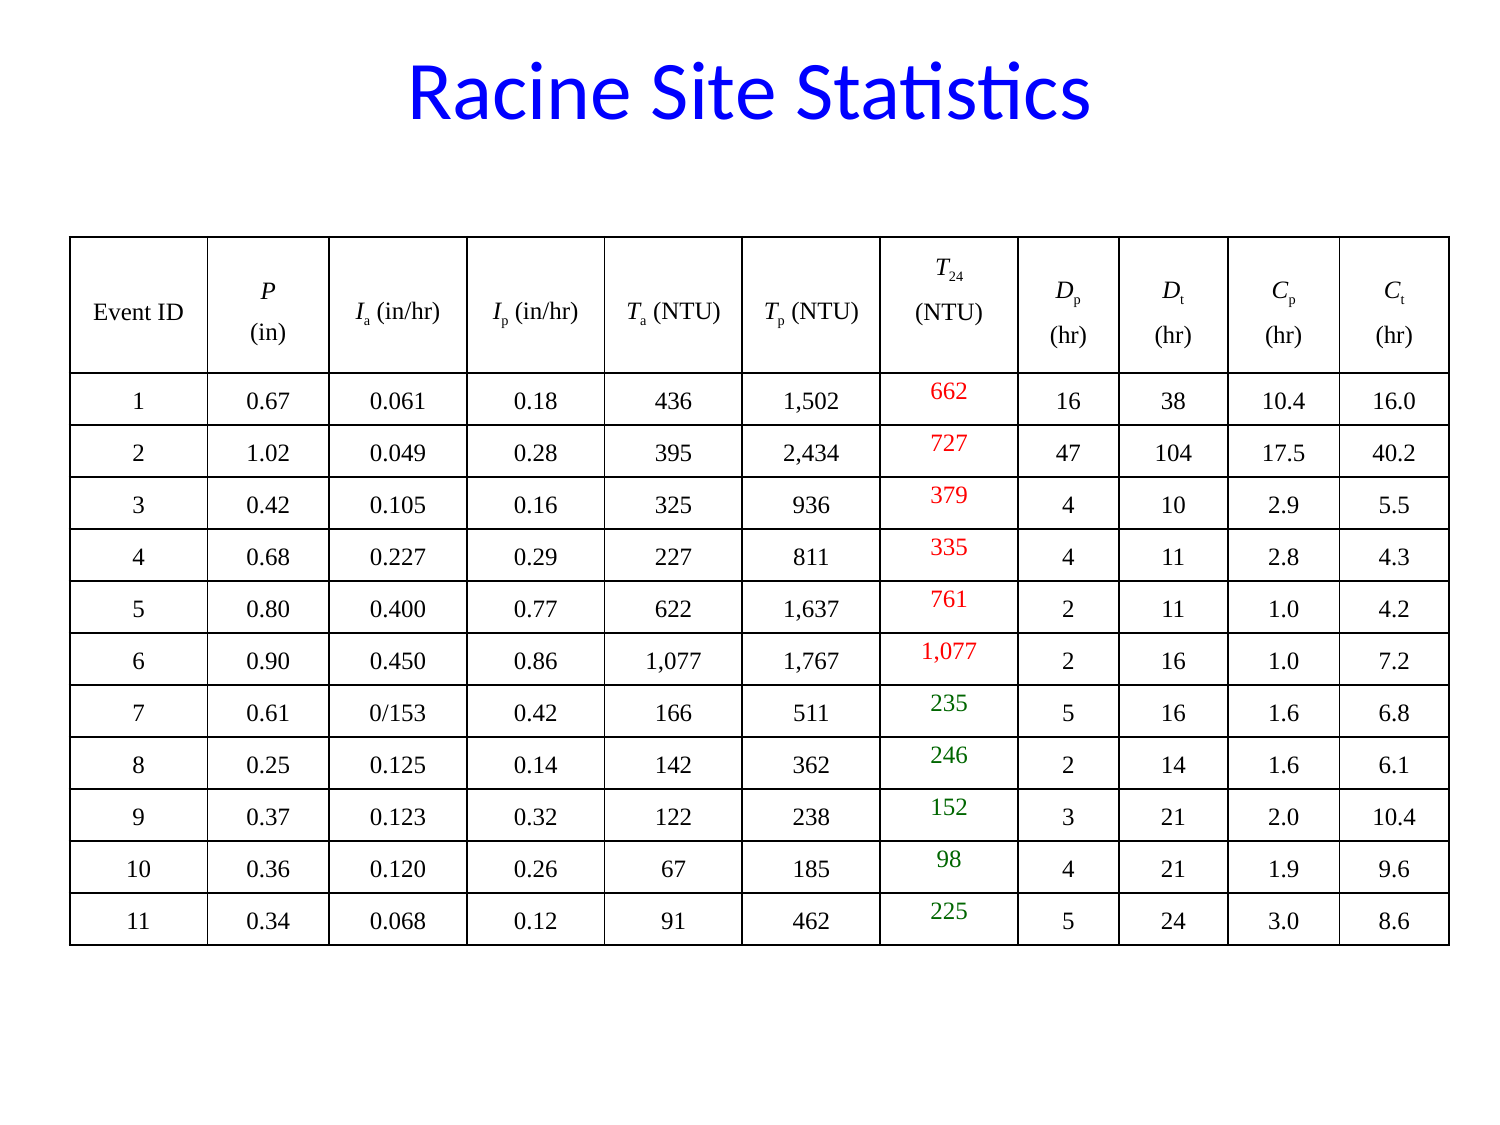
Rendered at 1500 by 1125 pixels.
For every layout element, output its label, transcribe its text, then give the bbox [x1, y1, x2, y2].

table_cell 21 [1120, 790, 1227, 840]
table_cell 1,767 [743, 634, 879, 684]
table_cell 0.049 [330, 426, 466, 476]
table_cell 0.61 [208, 686, 328, 736]
table_cell 379 [881, 478, 1017, 528]
table_cell 67 [605, 842, 741, 892]
table_cell 10.4 [1229, 374, 1339, 424]
table_cell 2 [1019, 634, 1118, 684]
table_cell 0.227 [330, 530, 466, 580]
table_cell 4.2 [1340, 582, 1448, 632]
table_cell 0.34 [208, 894, 328, 944]
table_cell 10.4 [1340, 790, 1448, 840]
table_cell 0.120 [330, 842, 466, 892]
table_header Ct (hr) [1340, 238, 1448, 372]
table_cell 0.67 [208, 374, 328, 424]
table_cell 0.28 [468, 426, 604, 476]
table_cell 436 [605, 374, 741, 424]
table_header Ip (in/hr) [468, 238, 604, 372]
table_cell 2 [1019, 582, 1118, 632]
table_cell 2.8 [1229, 530, 1339, 580]
table_cell 9.6 [1340, 842, 1448, 892]
table_cell 6 [71, 634, 207, 684]
table_cell 11 [71, 894, 207, 944]
table_cell 122 [605, 790, 741, 840]
table_cell 936 [743, 478, 879, 528]
table_cell 24 [1120, 894, 1227, 944]
title Racine Site Statistics [75, 45, 1425, 127]
table_cell 0.42 [468, 686, 604, 736]
table_cell 0.14 [468, 738, 604, 788]
table_cell 3.0 [1229, 894, 1339, 944]
table_cell 0.90 [208, 634, 328, 684]
table_cell 166 [605, 686, 741, 736]
table_cell 246 [881, 738, 1017, 788]
table_cell 1 [71, 374, 207, 424]
table_cell 0.29 [468, 530, 604, 580]
table_cell 2.9 [1229, 478, 1339, 528]
table_cell 38 [1120, 374, 1227, 424]
table_cell 2,434 [743, 426, 879, 476]
table_cell 6.1 [1340, 738, 1448, 788]
table_cell 0.068 [330, 894, 466, 944]
table_header P (in) [208, 238, 328, 372]
table_cell 16 [1120, 686, 1227, 736]
table_cell 0.77 [468, 582, 604, 632]
table_cell 21 [1120, 842, 1227, 892]
table_cell 4 [71, 530, 207, 580]
table_cell 395 [605, 426, 741, 476]
table_cell 0.450 [330, 634, 466, 684]
table_cell 0.42 [208, 478, 328, 528]
table_cell 5.5 [1340, 478, 1448, 528]
table_cell 1.6 [1229, 686, 1339, 736]
table_cell 4 [1019, 478, 1118, 528]
table_cell 335 [881, 530, 1017, 580]
table_cell 2 [1019, 738, 1118, 788]
table_cell 10 [71, 842, 207, 892]
table_cell 16.0 [1340, 374, 1448, 424]
table_cell 4 [1019, 530, 1118, 580]
table_cell 104 [1120, 426, 1227, 476]
table_cell 17.5 [1229, 426, 1339, 476]
table_cell 0.125 [330, 738, 466, 788]
table_cell 1,502 [743, 374, 879, 424]
table_cell 0.18 [468, 374, 604, 424]
table_cell 1.6 [1229, 738, 1339, 788]
table_cell 1.02 [208, 426, 328, 476]
table_cell 9 [71, 790, 207, 840]
table_header Tp (NTU) [743, 238, 879, 372]
table_header Dp (hr) [1019, 238, 1118, 372]
table_cell 2.0 [1229, 790, 1339, 840]
table_cell 238 [743, 790, 879, 840]
table_cell 10 [1120, 478, 1227, 528]
table_cell 761 [881, 582, 1017, 632]
table_cell 0.25 [208, 738, 328, 788]
table_cell 98 [881, 842, 1017, 892]
table_cell 4.3 [1340, 530, 1448, 580]
table_cell 662 [881, 374, 1017, 424]
table_cell 0.32 [468, 790, 604, 840]
table_cell 0.80 [208, 582, 328, 632]
table_header Event ID [71, 238, 207, 372]
table_cell 0.105 [330, 478, 466, 528]
table_cell 0.12 [468, 894, 604, 944]
table_cell 235 [881, 686, 1017, 736]
table_cell 5 [1019, 894, 1118, 944]
table_cell 40.2 [1340, 426, 1448, 476]
table_cell 511 [743, 686, 879, 736]
table_cell 91 [605, 894, 741, 944]
table_cell 0.061 [330, 374, 466, 424]
table_cell 622 [605, 582, 741, 632]
table_cell 0.16 [468, 478, 604, 528]
table_cell 1,077 [881, 634, 1017, 684]
table_cell 47 [1019, 426, 1118, 476]
table_cell 1.0 [1229, 634, 1339, 684]
table_cell 2 [71, 426, 207, 476]
table_cell 0.37 [208, 790, 328, 840]
table_cell 8 [71, 738, 207, 788]
table_cell 5 [71, 582, 207, 632]
table_cell 0.26 [468, 842, 604, 892]
table_cell 0.400 [330, 582, 466, 632]
table_cell 0.68 [208, 530, 328, 580]
table_cell 1,637 [743, 582, 879, 632]
table_cell 325 [605, 478, 741, 528]
table_cell 727 [881, 426, 1017, 476]
table_header T24 (NTU) [881, 238, 1017, 372]
table_cell 0.36 [208, 842, 328, 892]
table_cell 462 [743, 894, 879, 944]
table_cell 11 [1120, 530, 1227, 580]
table_cell 227 [605, 530, 741, 580]
table_cell 142 [605, 738, 741, 788]
table_cell 16 [1120, 634, 1227, 684]
table_cell 8.6 [1340, 894, 1448, 944]
table_cell 152 [881, 790, 1017, 840]
table_cell 3 [1019, 790, 1118, 840]
table_cell 3 [71, 478, 207, 528]
table_cell 16 [1019, 374, 1118, 424]
table_cell 4 [1019, 842, 1118, 892]
table_cell 0.86 [468, 634, 604, 684]
table_cell 1,077 [605, 634, 741, 684]
table_cell 0/153 [330, 686, 466, 736]
table_cell 11 [1120, 582, 1227, 632]
table_cell 6.8 [1340, 686, 1448, 736]
table_cell 185 [743, 842, 879, 892]
table_header Ta (NTU) [605, 238, 741, 372]
table_cell 0.123 [330, 790, 466, 840]
table_header Cp (hr) [1229, 238, 1339, 372]
table_cell 1.9 [1229, 842, 1339, 892]
table_cell 5 [1019, 686, 1118, 736]
table_cell 7.2 [1340, 634, 1448, 684]
table_header Ia (in/hr) [330, 238, 466, 372]
table_cell 811 [743, 530, 879, 580]
table_cell 225 [881, 894, 1017, 944]
table_cell 362 [743, 738, 879, 788]
table_cell 14 [1120, 738, 1227, 788]
table_header Dt (hr) [1120, 238, 1227, 372]
table_cell 7 [71, 686, 207, 736]
table_cell 1.0 [1229, 582, 1339, 632]
